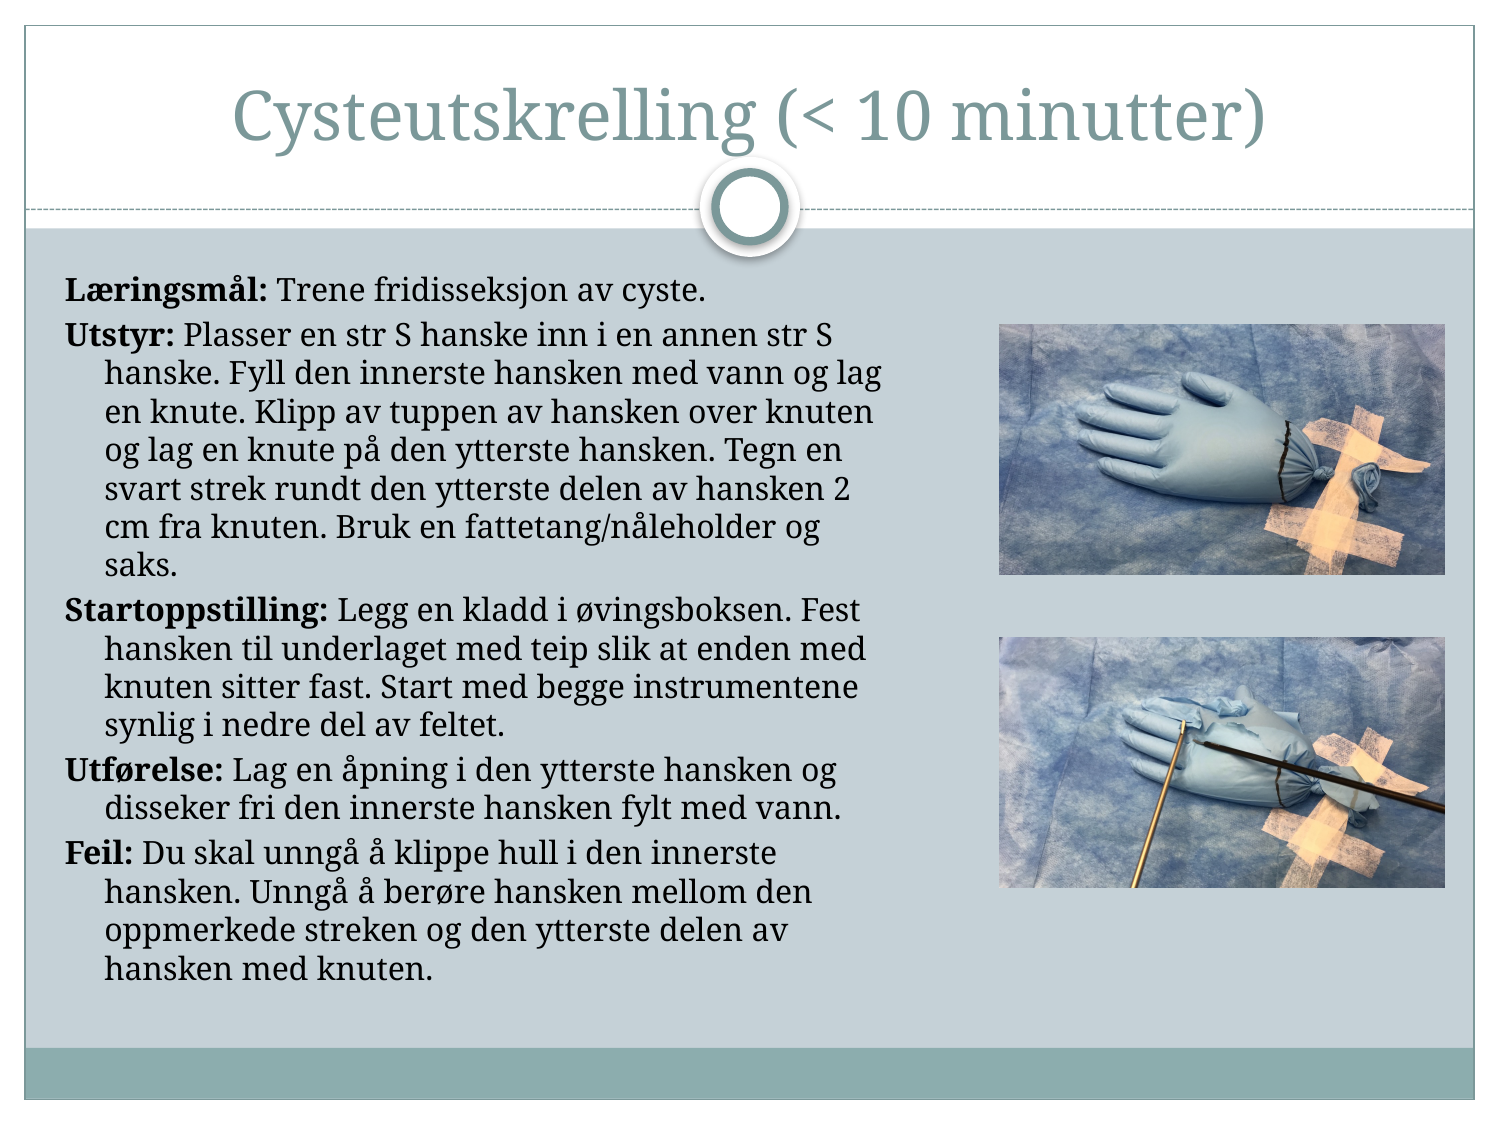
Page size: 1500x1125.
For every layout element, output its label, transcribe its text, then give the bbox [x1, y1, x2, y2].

list Læringsmål: Trene fridisseksjon av cyste. Utstyr: Plasser en str S hanske inn i en annen str S hanske. Fyll den innerste hansken med vann og lag en knute. Klipp av tuppen av hansken over knuten og lag en knute på den ytterste hansken. Tegn en svart strek rundt den ytterste delen av hansken 2 cm fra knuten. Bruk en fattetang/nåleholder og saks. Startoppstilling: Legg en kladd i øvingsboksen. Fest hansken til underlaget med teip slik at enden med knuten sitter fast. Start med begge instrumentene synlig i nedre del av feltet. Utførelse: Lag en åpning i den ytterste hansken og disseker fri den innerste hansken fylt med vann. Feil: Du skal unngå å klippe hull i den innerste hansken. Unngå å berøre hansken mellom den oppmerkede streken og den ytterste delen av hansken med knuten. [50, 262, 913, 1013]
title Cysteutskrelling (< 10 minutter) [49, 37, 1450, 162]
picture [999, 324, 1445, 576]
picture [999, 637, 1445, 888]
